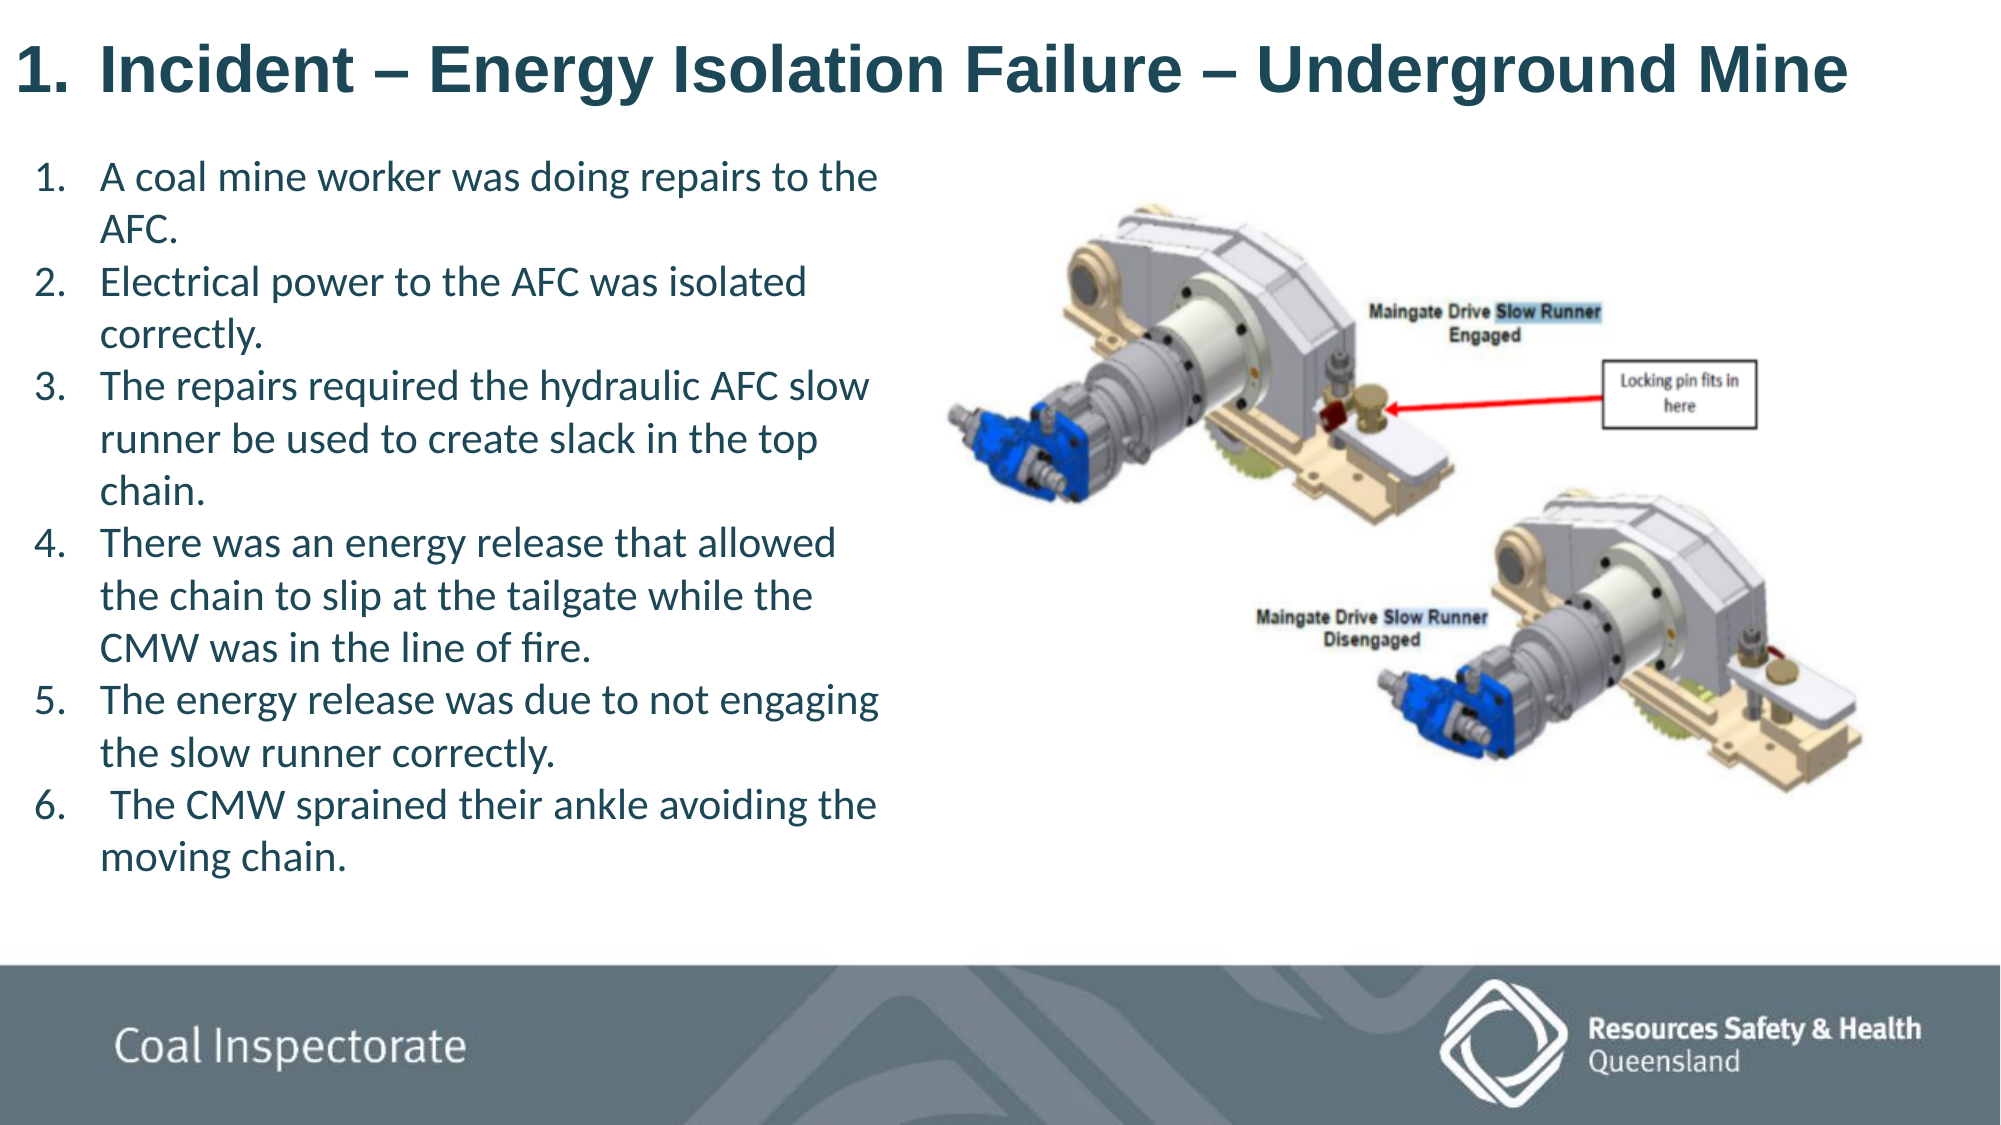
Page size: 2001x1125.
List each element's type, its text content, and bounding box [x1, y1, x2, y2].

text_box Incident – Energy Isolation Failure – Underground Mine [0, 1, 1891, 141]
list A coal mine worker was doing repairs to the AFC. Electrical power to the AFC was isolated correctly. The repairs required the hydraulic AFC slow runner be used to create slack in the top chain. There was an energy release that allowed the chain to slip at the tailgate while the CMW was in the line of fire. The energy release was due to not engaging the slow runner correctly. The CMW sprained their ankle avoiding the moving chain. [18, 141, 898, 891]
picture [0, 0, 2001, 1125]
